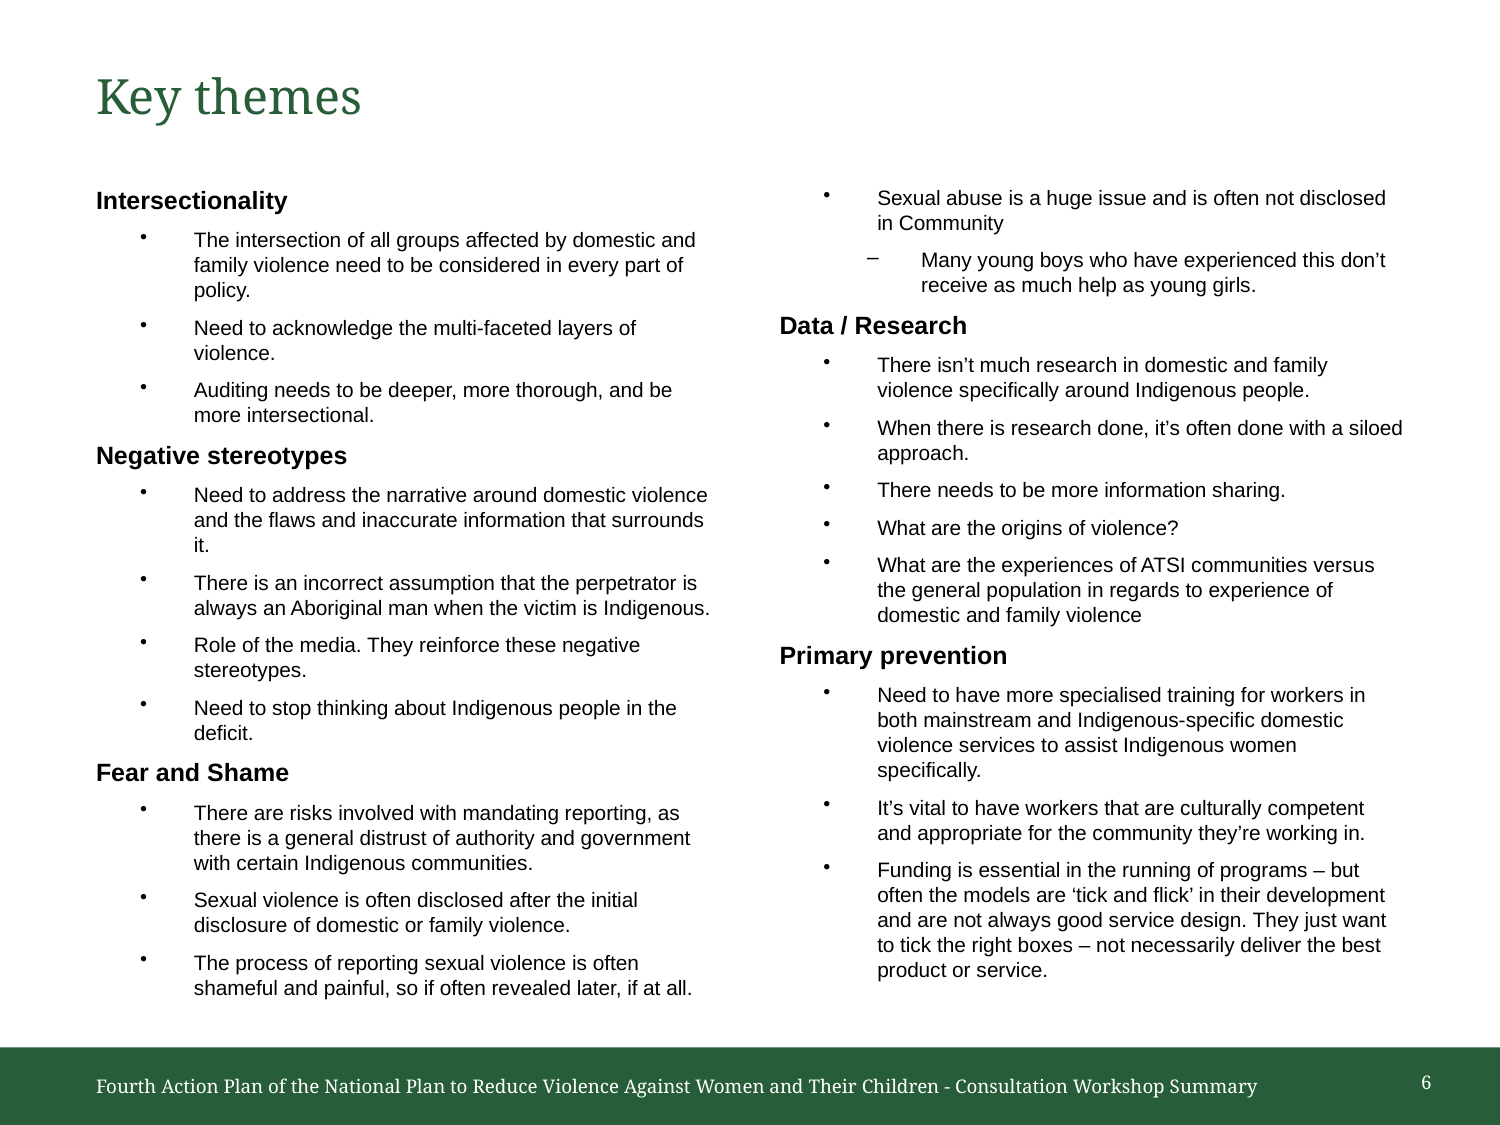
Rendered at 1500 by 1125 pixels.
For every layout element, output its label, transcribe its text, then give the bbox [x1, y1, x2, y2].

list Intersectionality The intersection of all groups affected by domestic and family violence need to be considered in every part of policy. Need to acknowledge the multi-faceted layers of violence. Auditing needs to be deeper, more thorough, and be more intersectional. Negative stereotypes Need to address the narrative around domestic violence and the flaws and inaccurate information that surrounds it. There is an incorrect assumption that the perpetrator is always an Aboriginal man when the victim is Indigenous. Role of the media. They reinforce these negative stereotypes. Need to stop thinking about Indigenous people in the deficit. Fear and Shame There are risks involved with mandating reporting, as there is a general distrust of authority and government with certain Indigenous communities. Sexual violence is often disclosed after the initial disclosure of domestic or family violence. The process of reporting sexual violence is often shameful and painful, so if often revealed later, if at all. Sexual abuse is a huge issue and is often not disclosed in Community Many young boys who have experienced this don’t receive as much help as young girls. Data / Research There isn’t much research in domestic and family violence specifically around Indigenous people. When there is research done, it’s often done with a siloed approach. There needs to be more information sharing. What are the origins of violence? What are the experiences of ATSI communities versus the general population in regards to experience of domestic and family violence Primary prevention Need to have more specialised training for workers in both mainstream and Indigenous-specific domestic violence services to assist Indigenous women specifically. It’s vital to have workers that are culturally competent and appropriate for the community they’re working in. Funding is essential in the running of programs – but often the models are ‘tick and flick’ in their development and are not always good service design. They just want to tick the right boxes – not necessarily deliver the best product or service. [95, 184, 1405, 1006]
title Key themes [95, 76, 1405, 133]
text_box Fourth Action Plan of the National Plan to Reduce Violence Against Women and Their Children - Consultation Workshop Summary [96, 1074, 1273, 1098]
slide_number 6 [1409, 1072, 1433, 1095]
